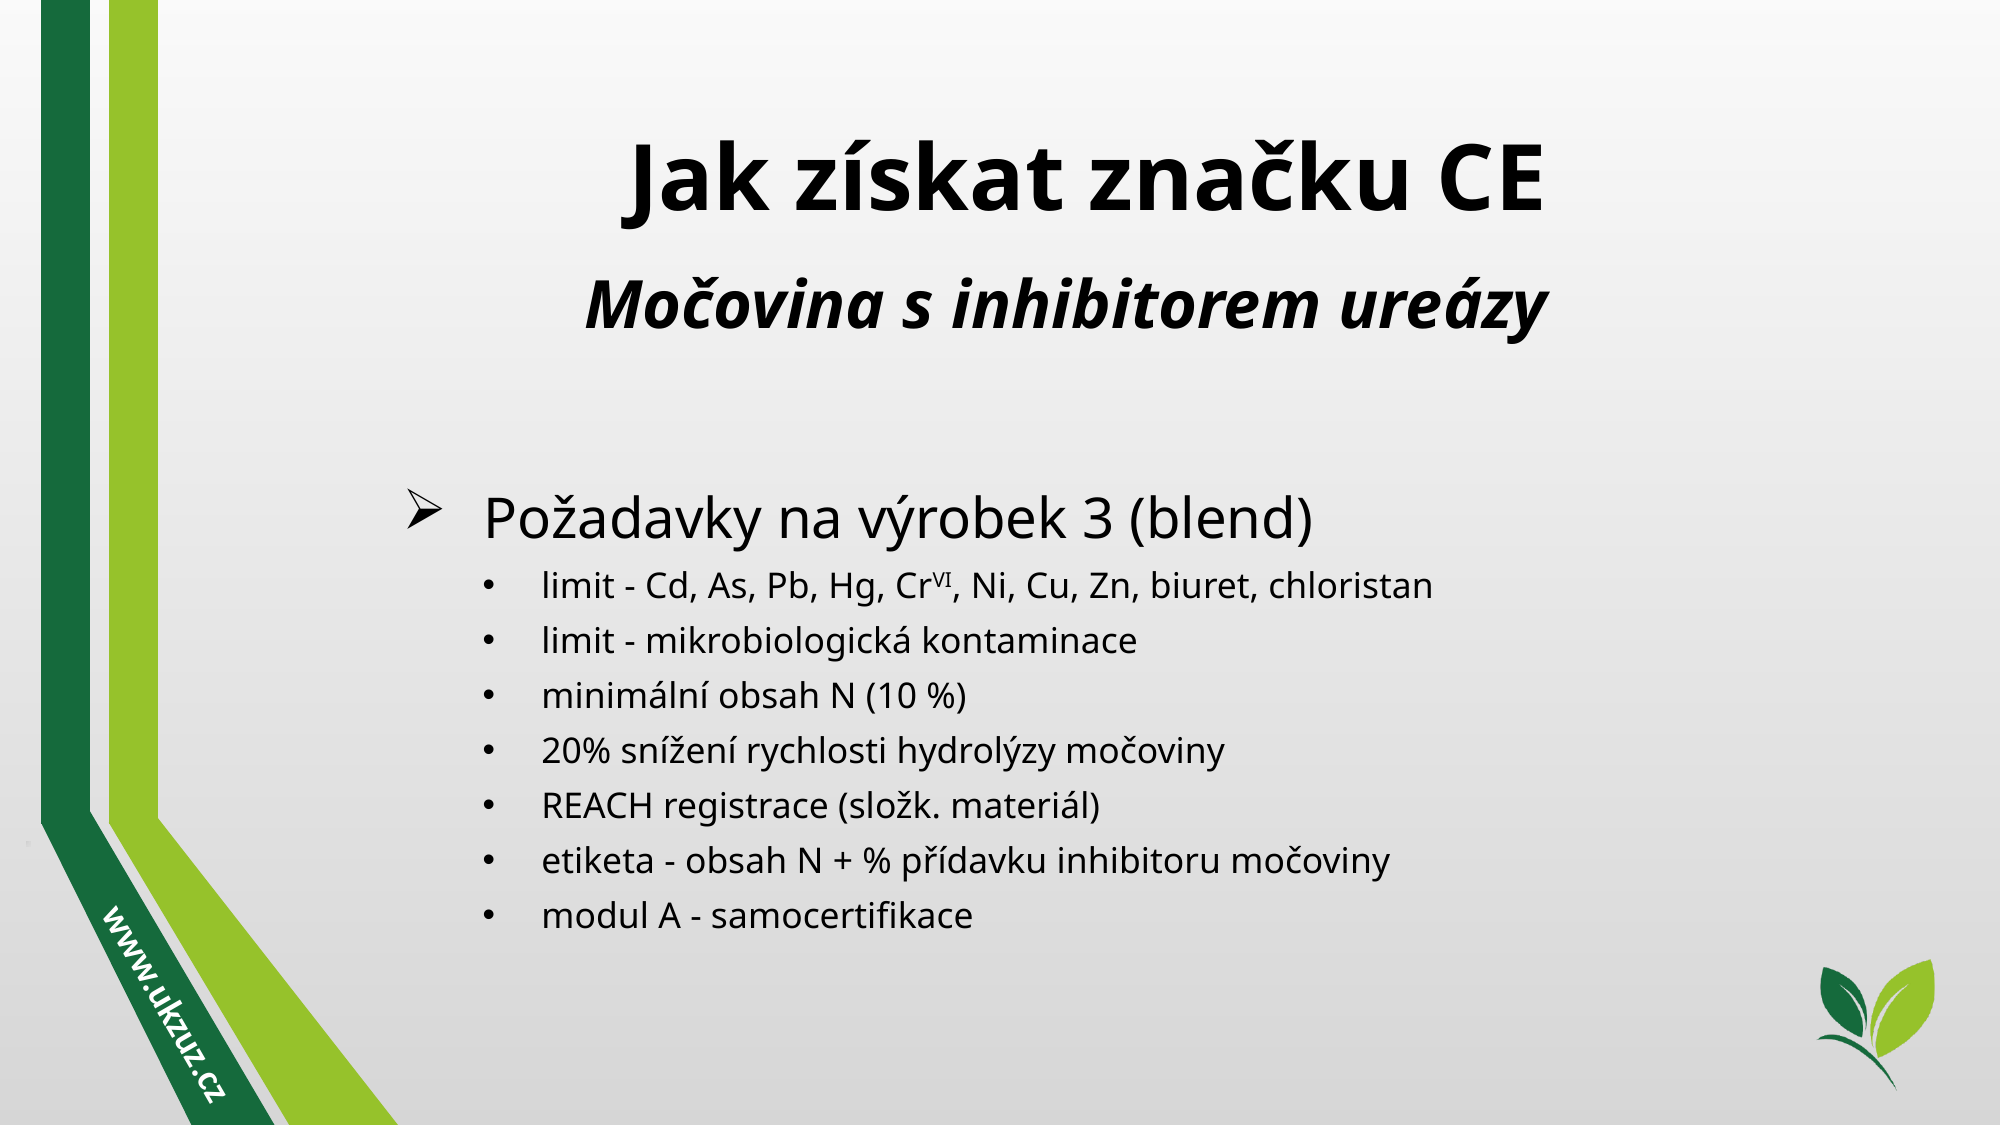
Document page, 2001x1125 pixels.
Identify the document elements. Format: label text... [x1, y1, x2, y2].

text_box Jak získat značku CE Močovina s inhibitorem ureázy [219, 140, 1956, 328]
picture [1816, 959, 1935, 1091]
